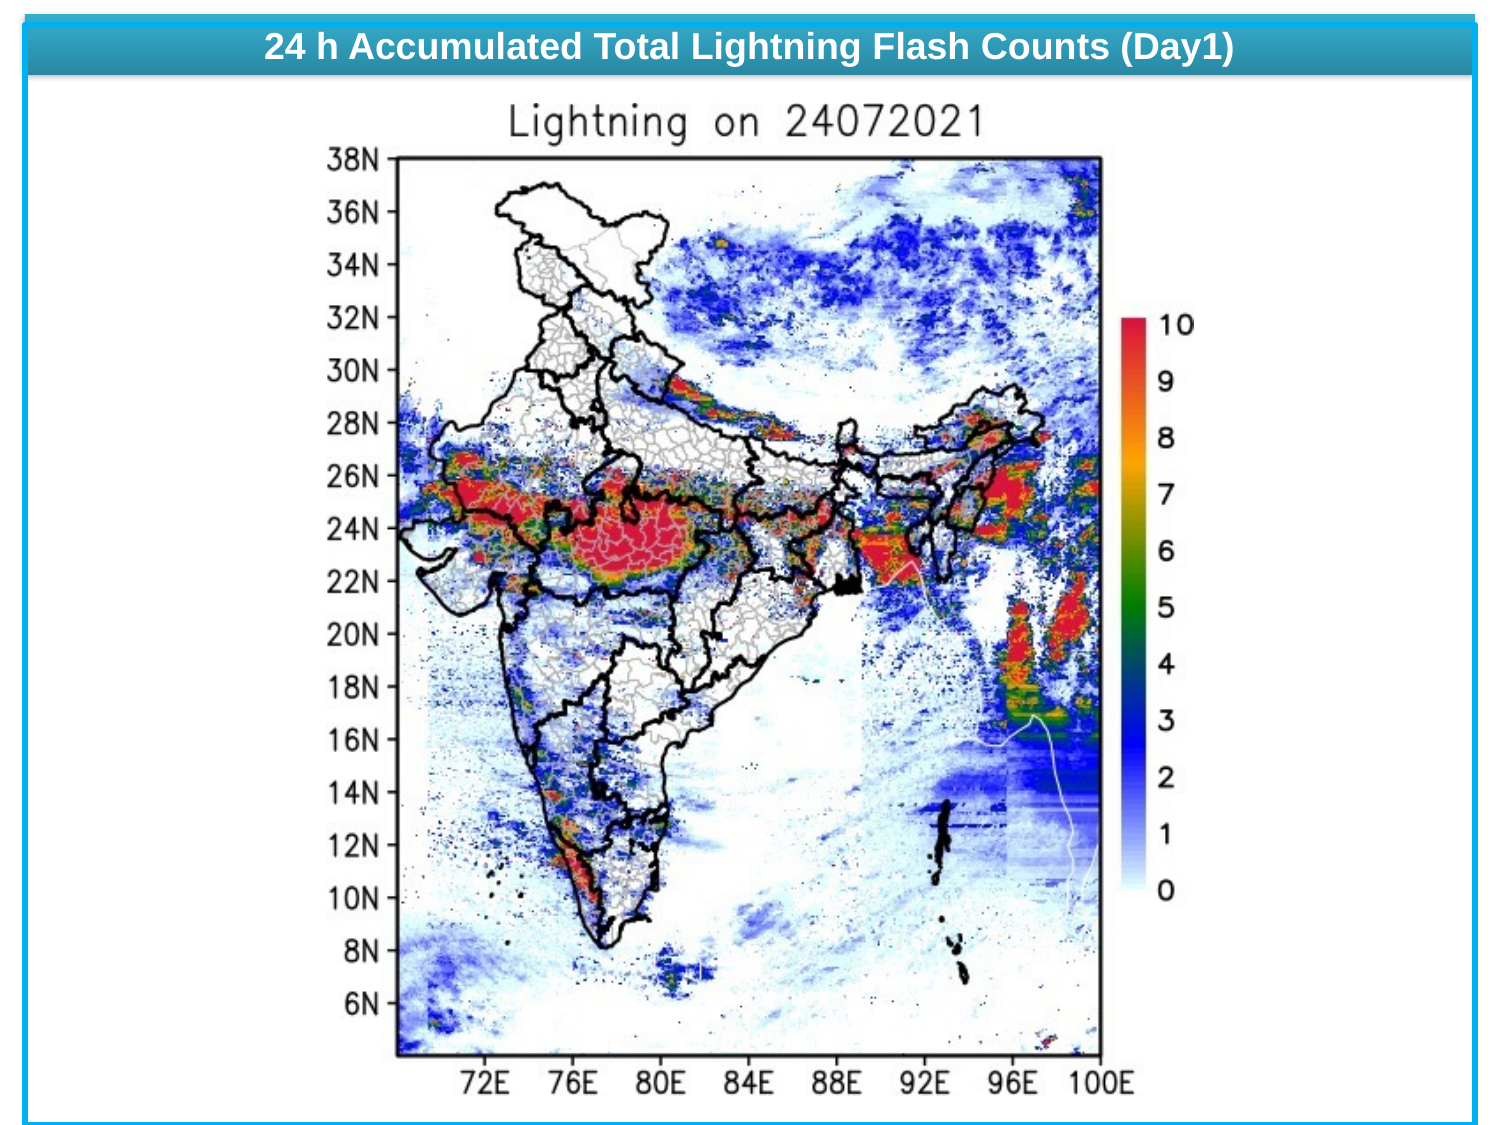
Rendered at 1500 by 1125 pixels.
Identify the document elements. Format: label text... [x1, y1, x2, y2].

text_box 24 h Accumulated Total Lightning Flash Counts (Day1) [24, 14, 1475, 23]
text_box [23, 23, 1477, 1125]
picture [326, 103, 1194, 1097]
